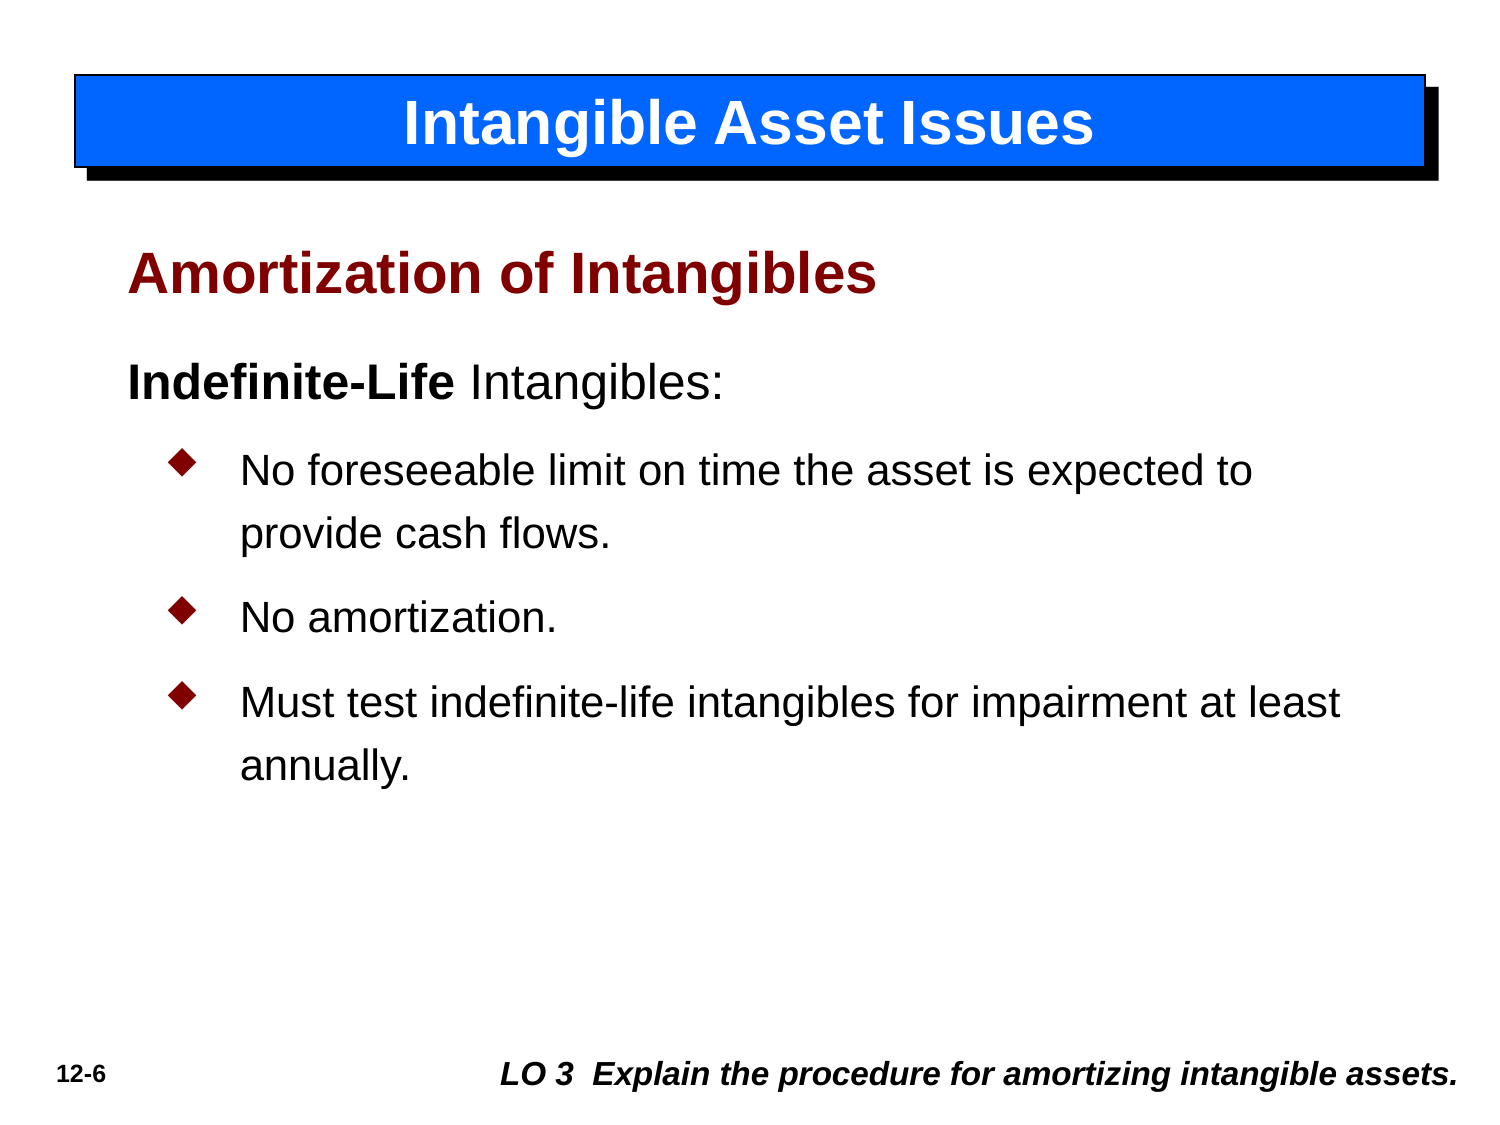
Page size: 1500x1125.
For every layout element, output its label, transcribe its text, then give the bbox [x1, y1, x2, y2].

text_box Amortization of Intangibles [112, 227, 1425, 313]
text_box LO 3 Explain the procedure for amortizing intangible assets. [262, 1044, 1475, 1100]
text_box Indefinite-Life Intangibles: No foreseeable limit on time the asset is expected to provide cash flows. No amortization. Must test indefinite-life intangibles for impairment at least annually. [112, 329, 1403, 882]
title Intangible Asset Issues [75, 75, 1425, 167]
